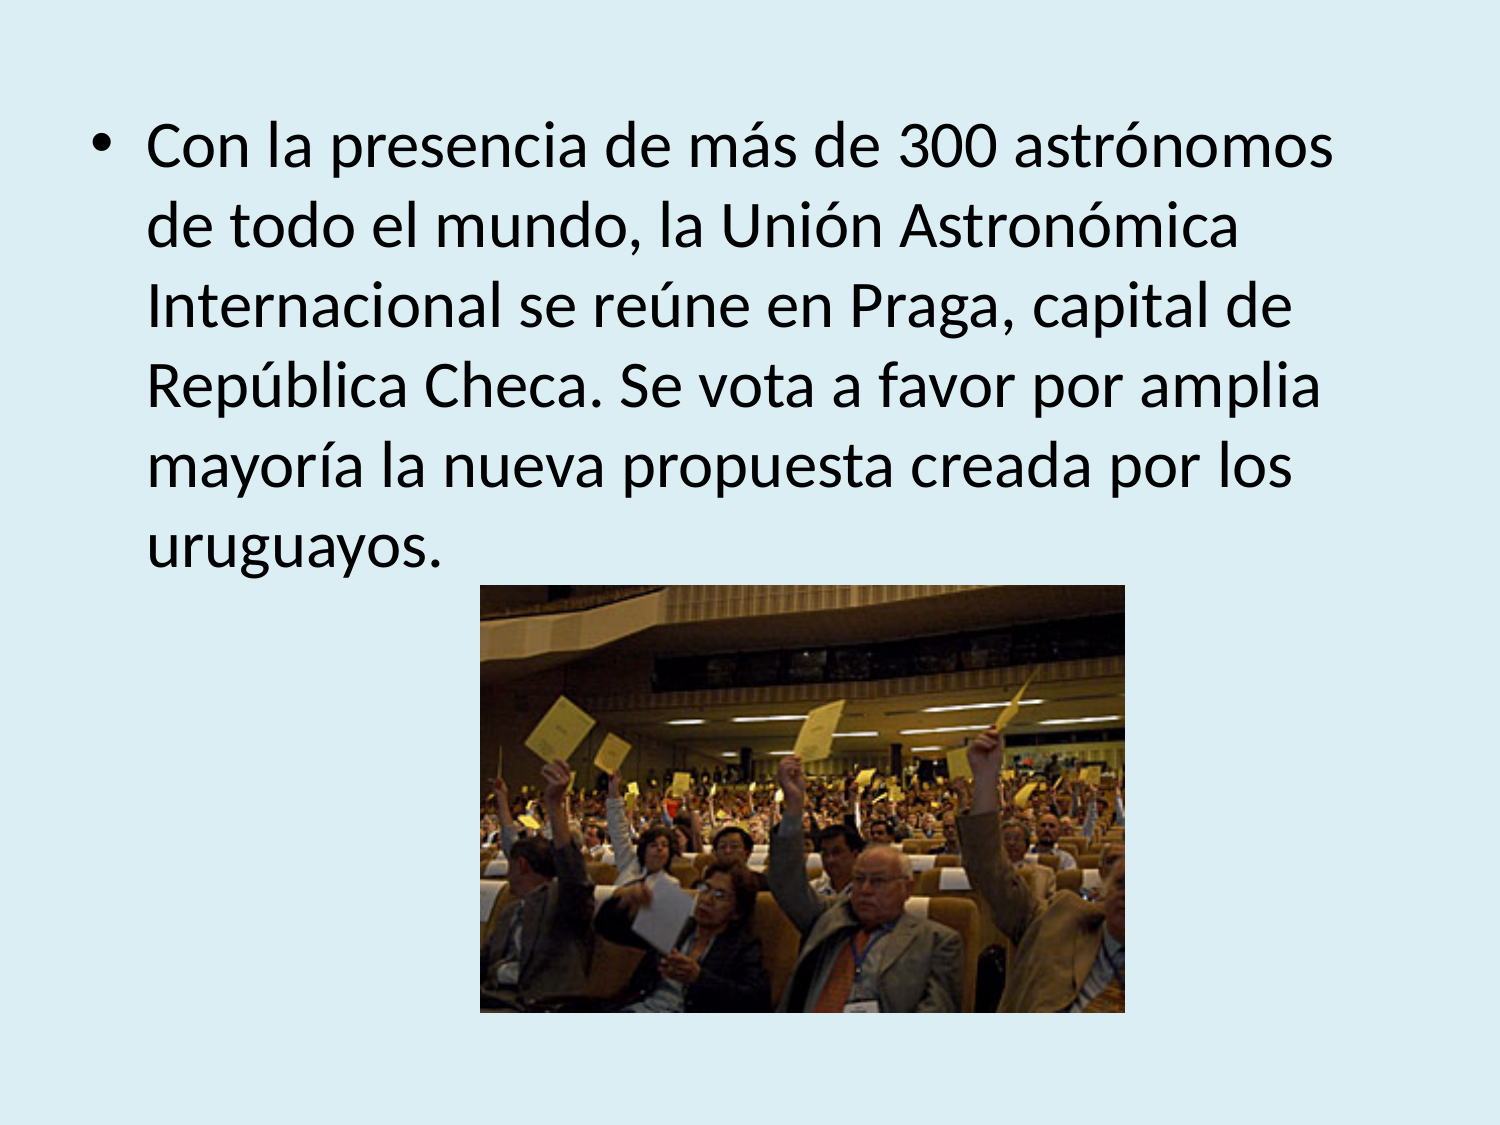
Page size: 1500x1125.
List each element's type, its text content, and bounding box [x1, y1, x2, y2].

list Con la presencia de más de 300 astrónomos de todo el mundo, la Unión Astronómica Internacional se reúne en Praga, capital de República Checa. Se vota a favor por amplia mayoría la nueva propuesta creada por los uruguayos. [75, 93, 1425, 1043]
picture [480, 585, 1126, 1014]
